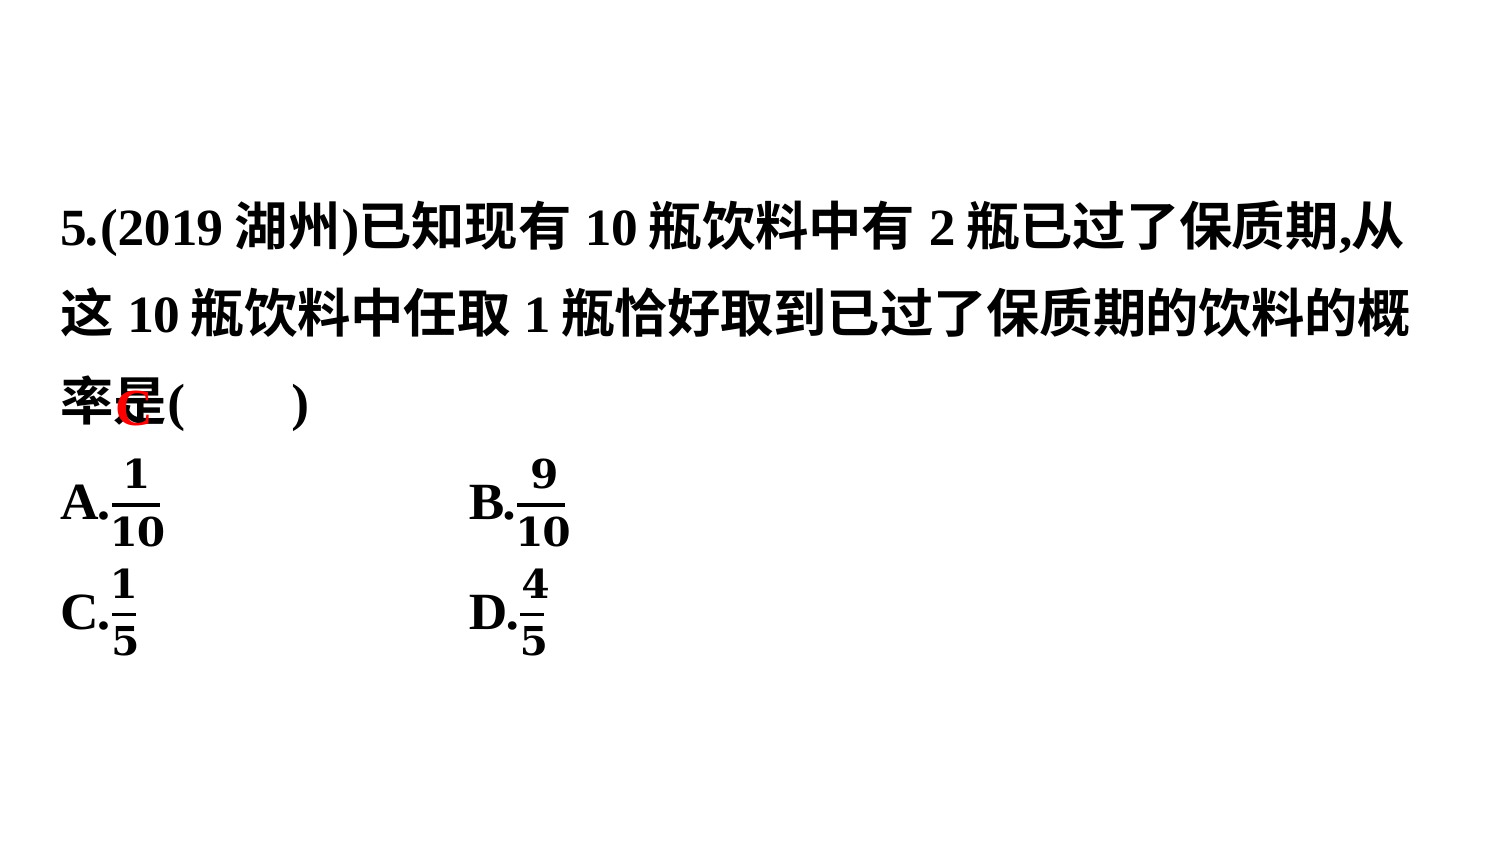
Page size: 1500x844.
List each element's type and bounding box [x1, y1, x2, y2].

text_box [59, 192, 1442, 675]
